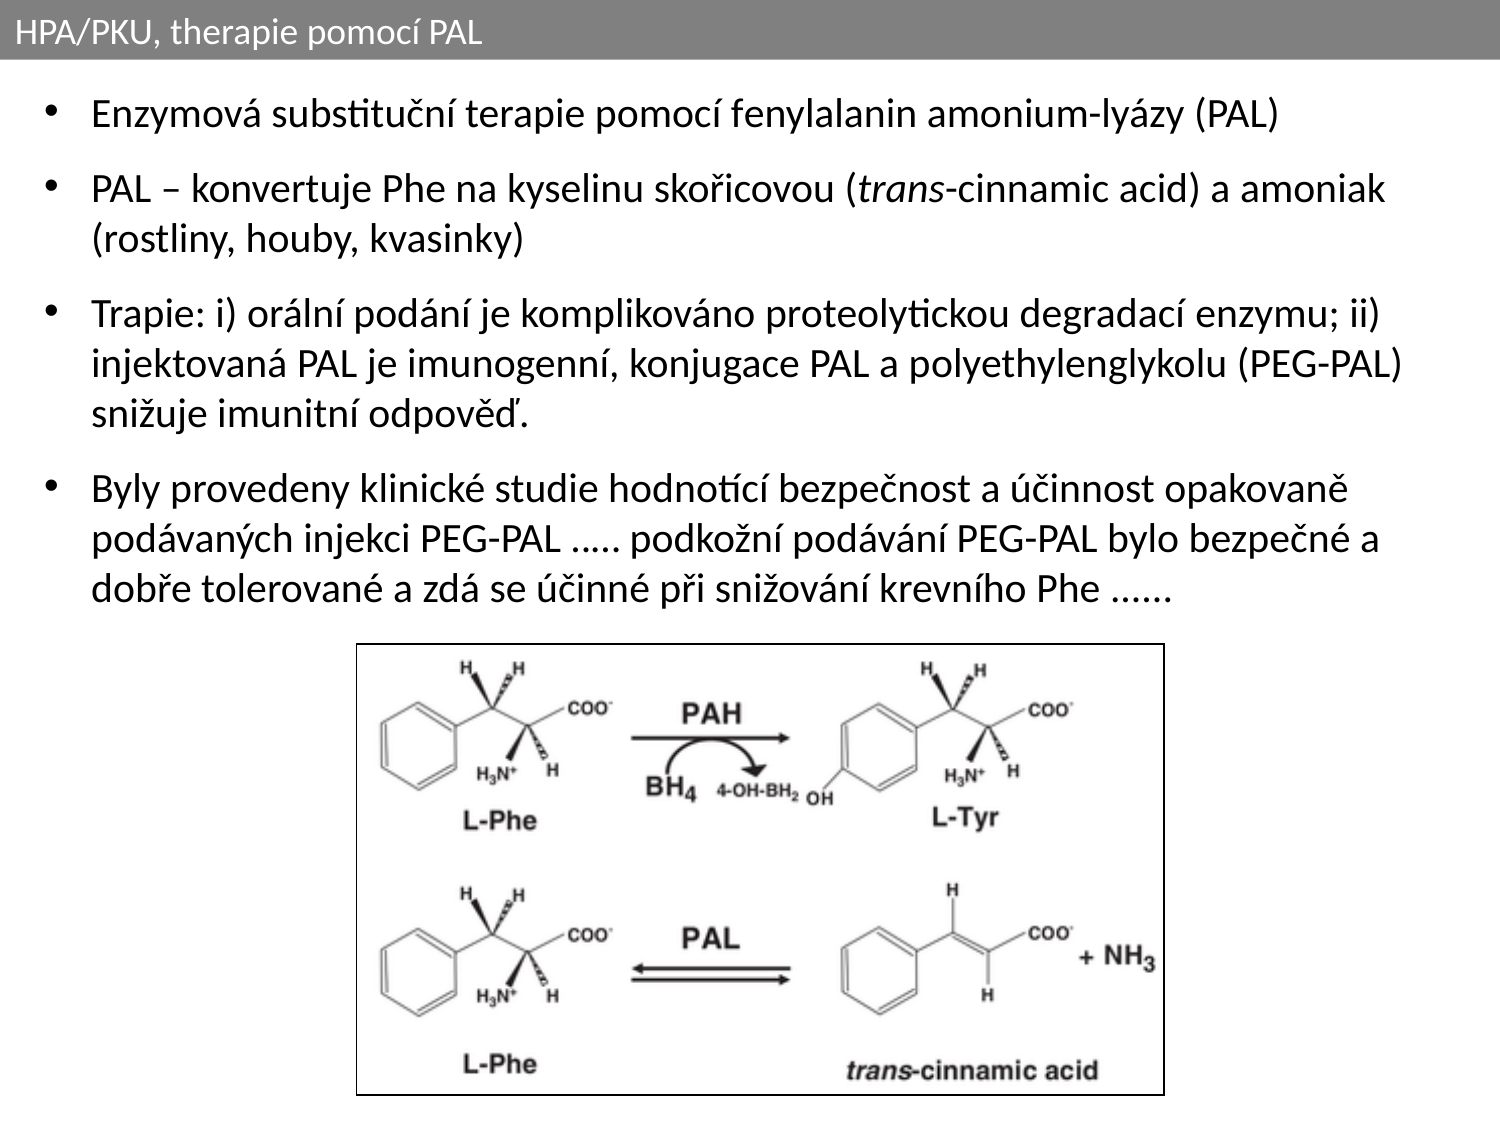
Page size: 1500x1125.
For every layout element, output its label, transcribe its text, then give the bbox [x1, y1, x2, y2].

text_box Enzymová substituční terapie pomocí fenylalanin amonium-lyázy (PAL) PAL – konvertuje Phe na kyselinu skořicovou (trans-cinnamic acid) a amoniak (rostliny, houby, kvasinky) Trapie: i) orální podání je komplikováno proteolytickou degradací enzymu; ii) injektovaná PAL je imunogenní, konjugace PAL a polyethylenglykolu (PEG-PAL) snižuje imunitní odpověď. Byly provedeny klinické studie hodnotící bezpečnost a účinnost opakovaně podávaných injekci PEG-PAL ..… podkožní podávání PEG-PAL bylo bezpečné a dobře tolerované a zdá se účinné při snižování krevního Phe ...... [29, 78, 1459, 618]
text_box HPA/PKU, therapie pomocí PAL [0, 0, 1500, 60]
picture [357, 644, 1164, 1095]
